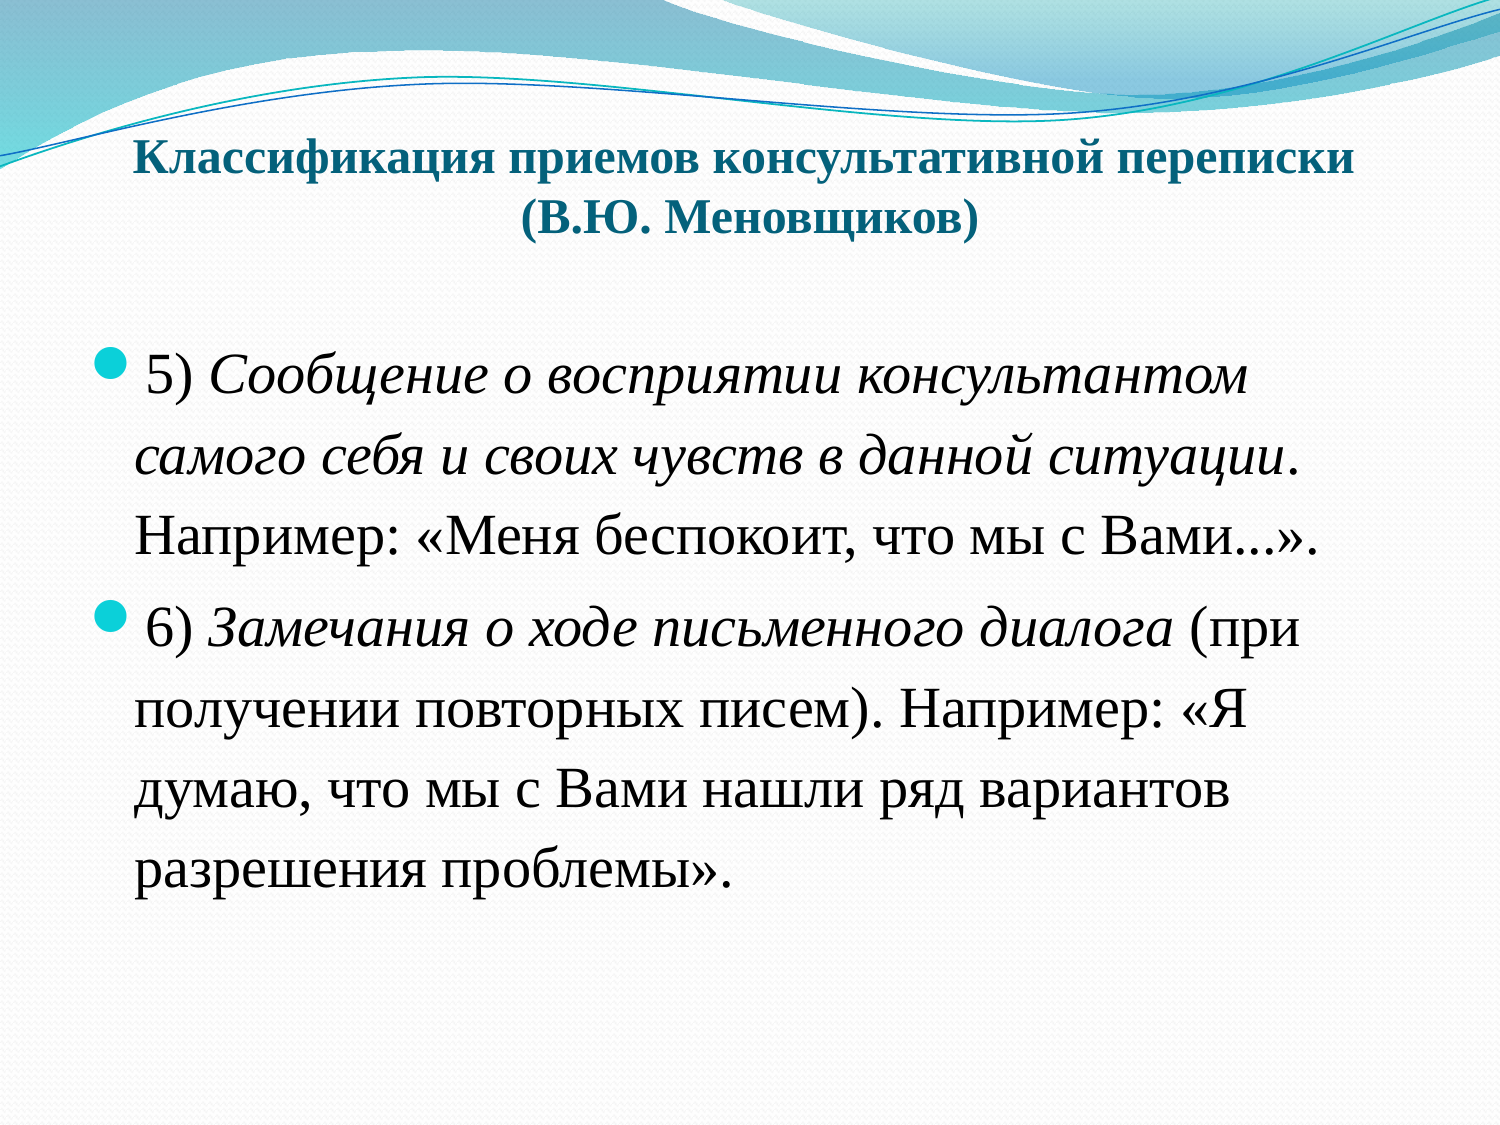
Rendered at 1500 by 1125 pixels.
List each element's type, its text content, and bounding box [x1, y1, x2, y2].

list 5) Сообщение о восприятии консультантом самого себя и своих чувств в данной ситуации. Например: «Меня беспокоит, что мы с Вами...». 6) Замечания о ходе письменного диалога (при получении повторных писем). Например: «Я думаю, что мы с Вами нашли ряд вариантов разрешения проблемы». [75, 317, 1425, 1038]
title Классификация приемов консультативной переписки (В.Ю. Меновщиков) [75, 115, 1425, 303]
